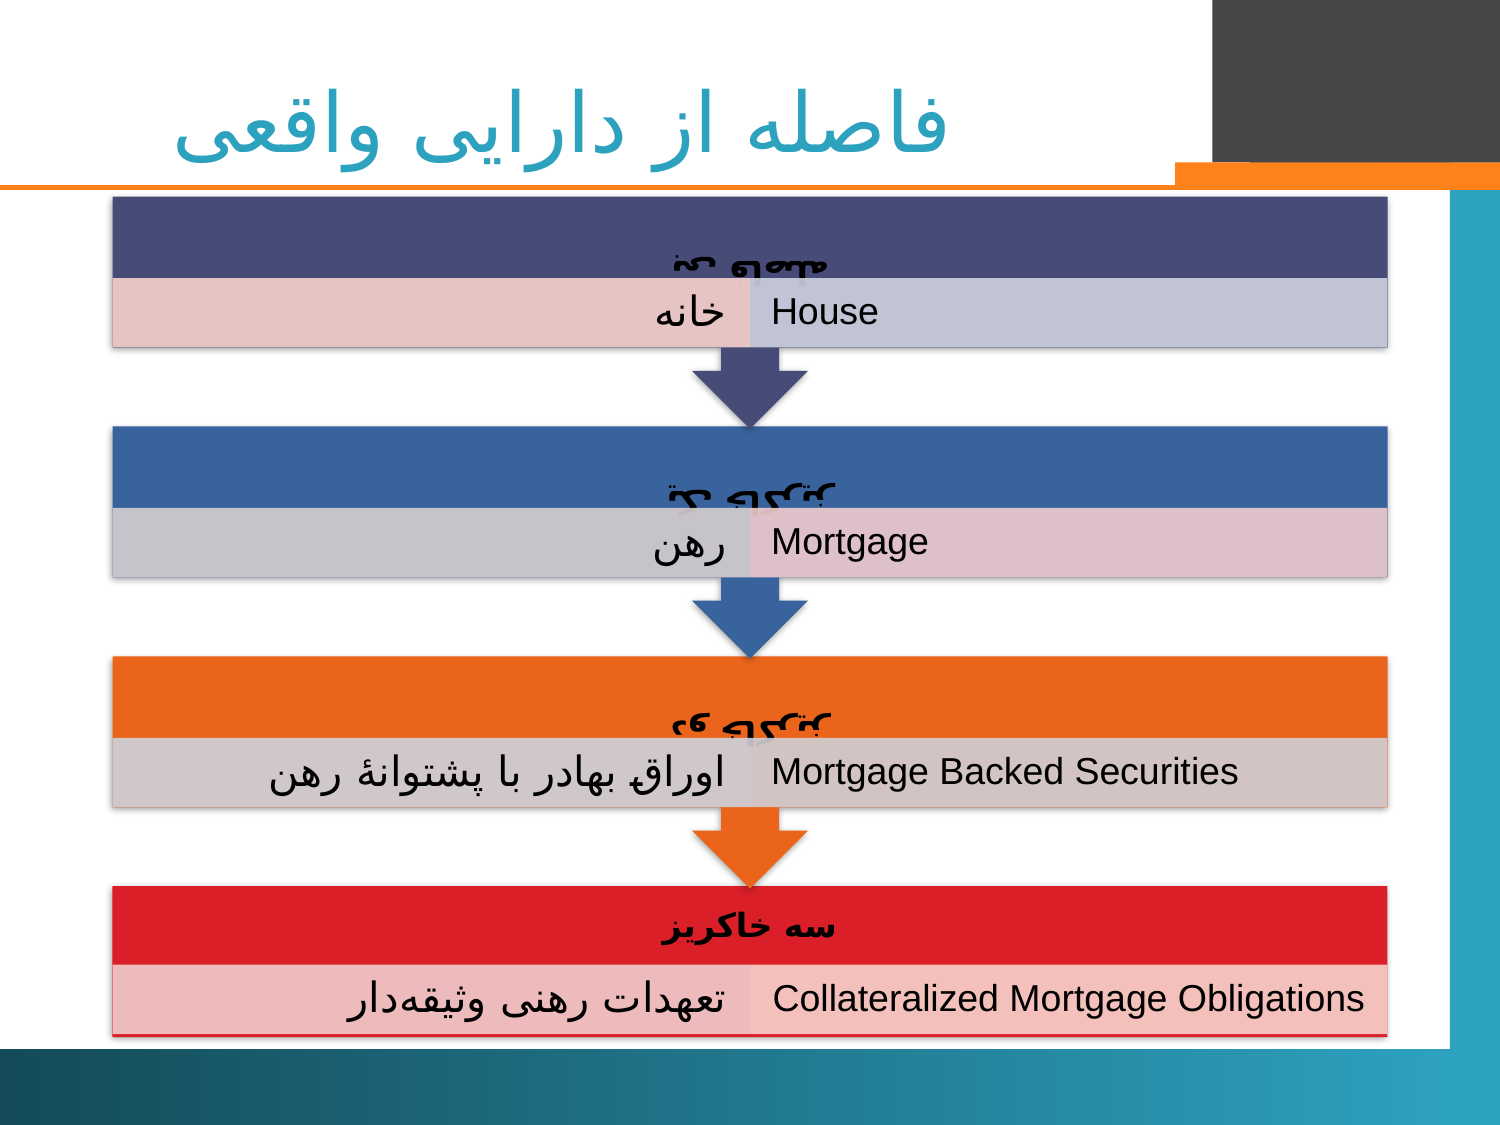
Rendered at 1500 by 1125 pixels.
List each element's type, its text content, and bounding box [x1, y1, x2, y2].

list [112, 196, 1388, 1038]
title فاصله از دارایی واقعی [0, 74, 1126, 163]
